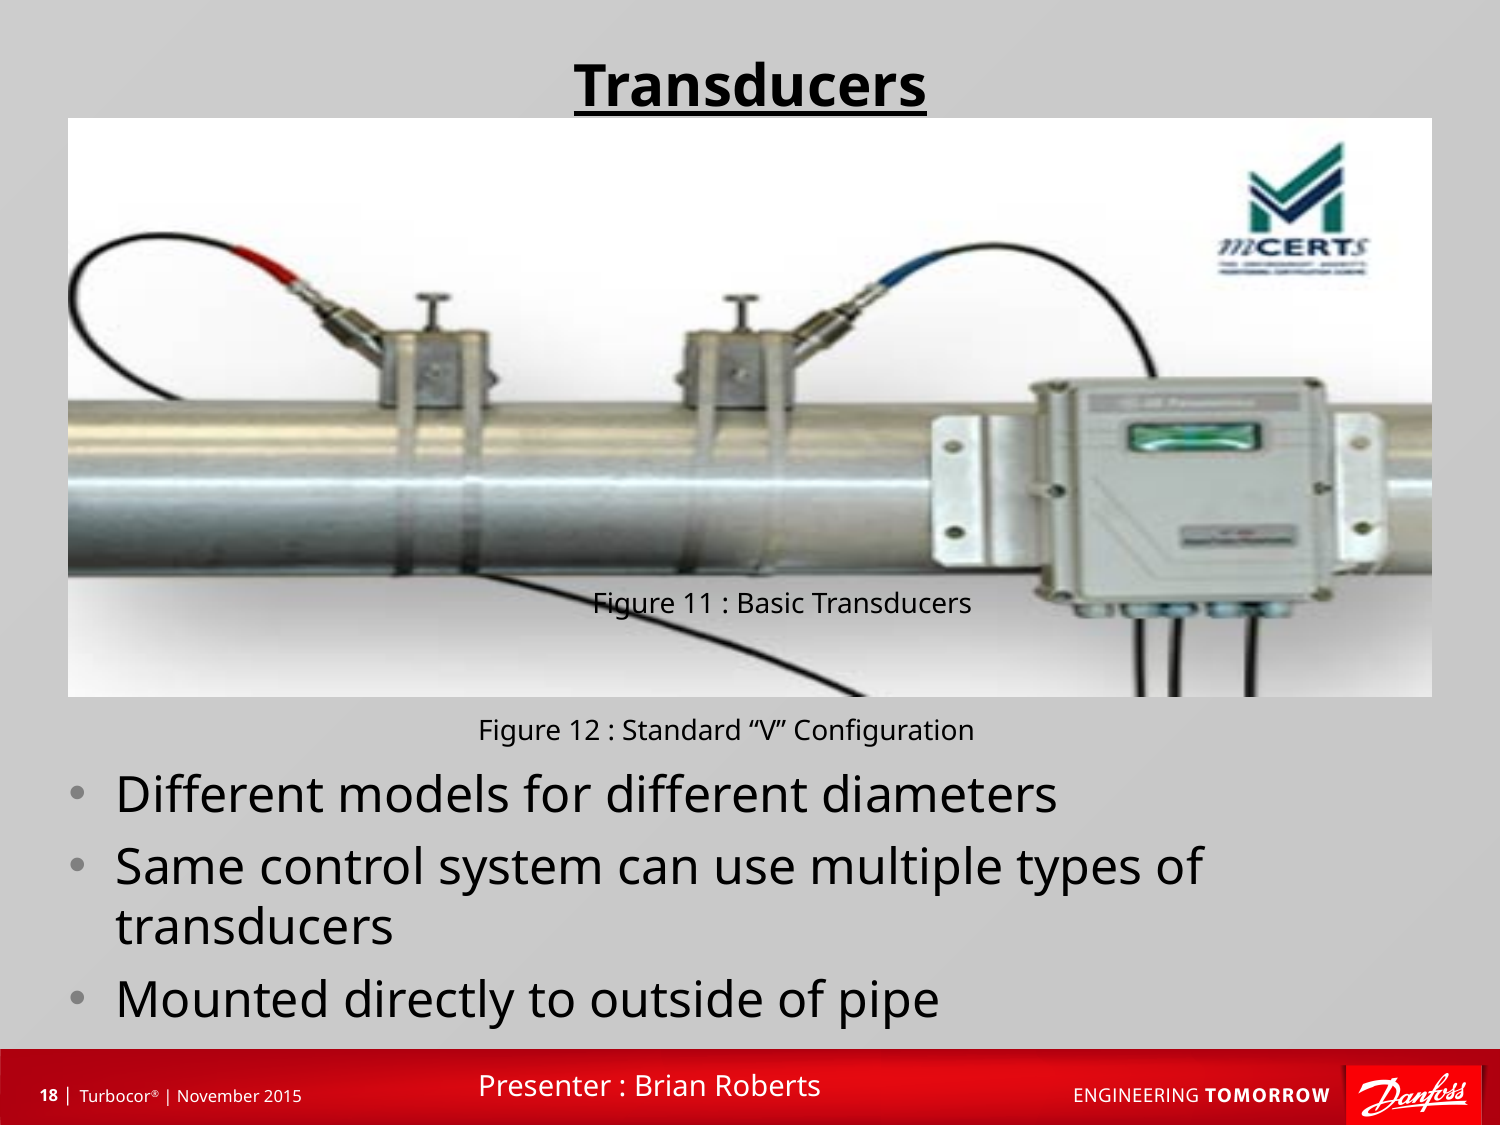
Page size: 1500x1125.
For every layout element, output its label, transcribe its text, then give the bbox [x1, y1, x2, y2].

text_box Figure 12 : Standard “V” Configuration [478, 711, 1167, 746]
text_box Different models for different diameters Same control system can use multiple types of transducers Mounted directly to outside of pipe [68, 762, 1432, 1100]
picture [0, 1049, 1500, 1125]
text_box Presenter : Brian Roberts [478, 1067, 902, 1103]
title Transducers [68, 48, 1432, 118]
picture [68, 118, 1432, 697]
